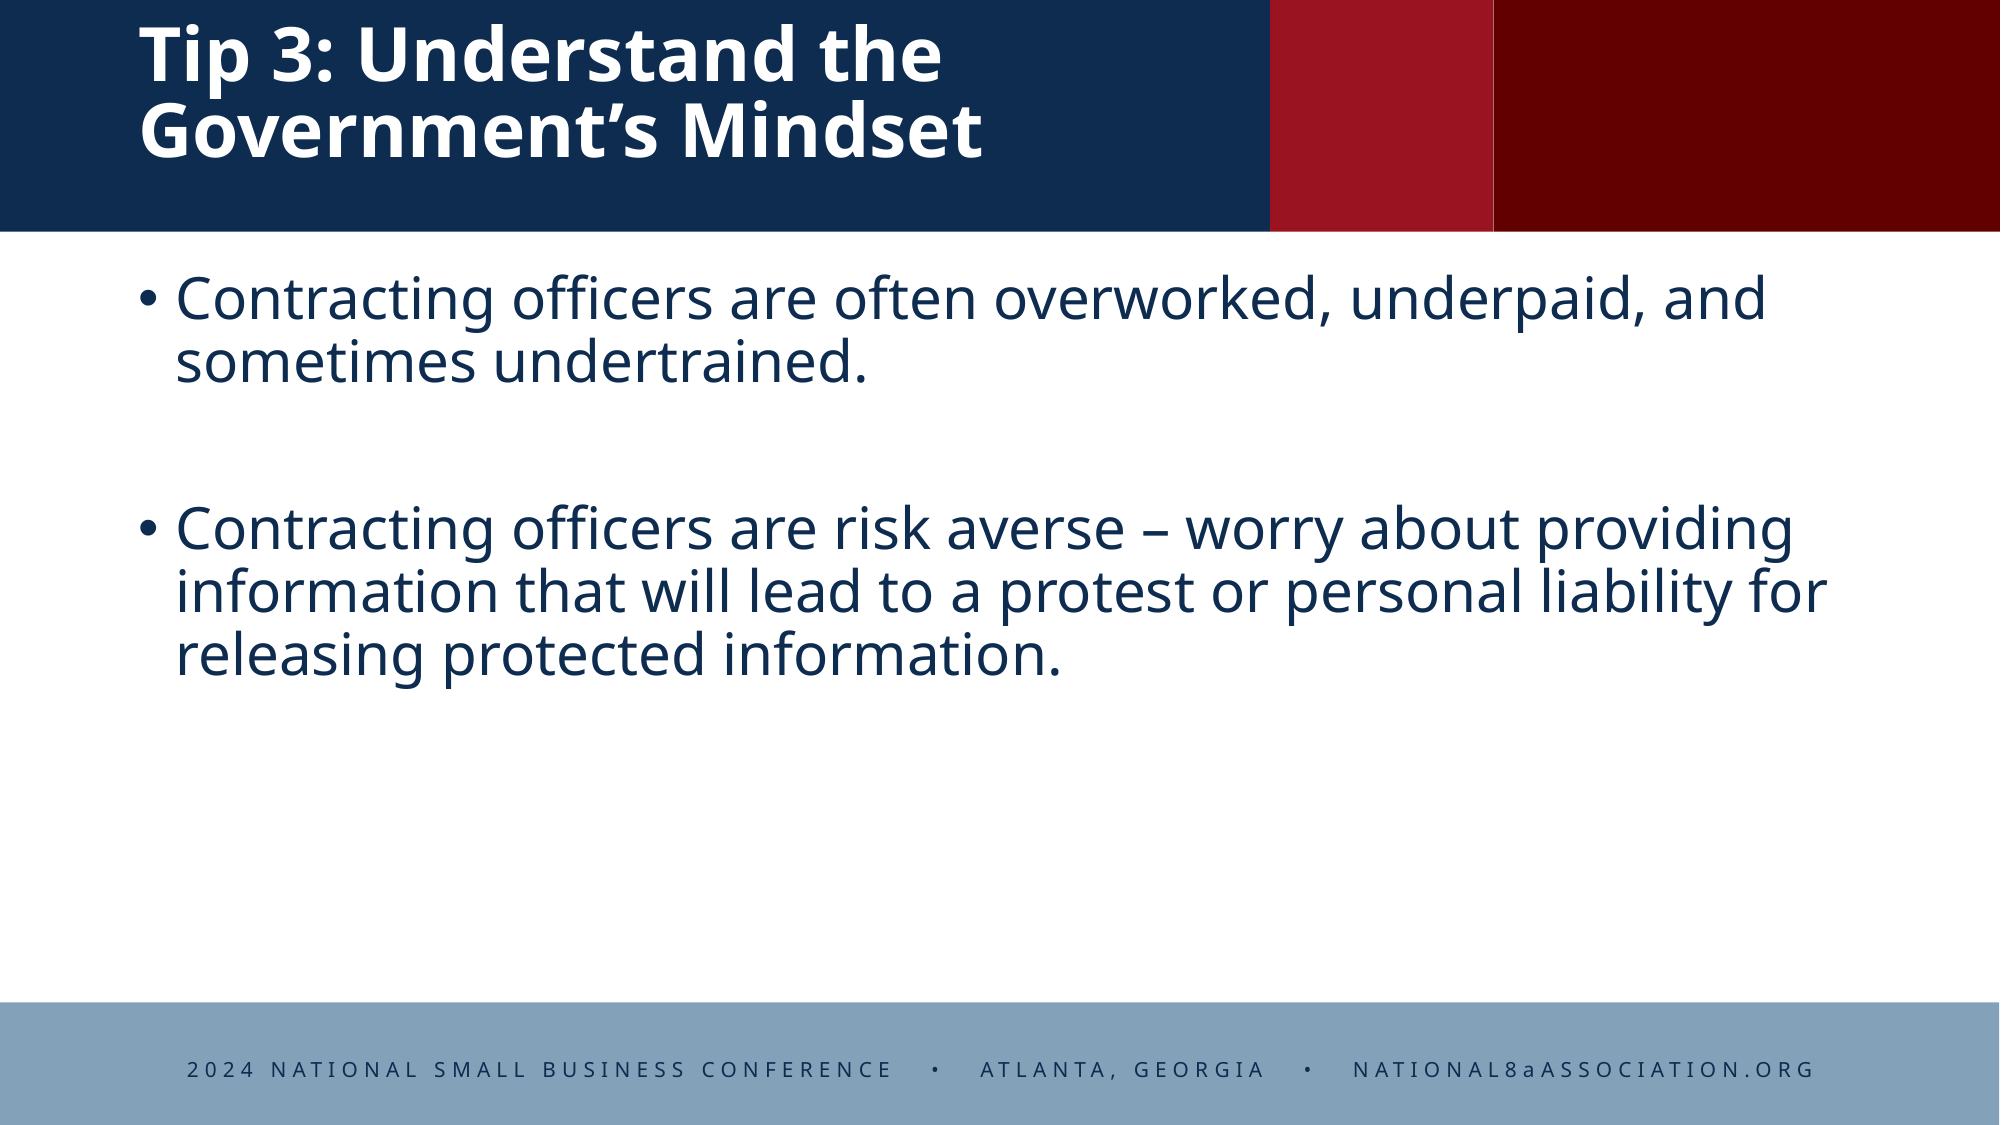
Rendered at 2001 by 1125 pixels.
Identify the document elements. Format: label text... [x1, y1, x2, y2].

list Contracting officers are often overworked, underpaid, and sometimes undertrained. Contracting officers are risk averse – worry about providing information that will lead to a protest or personal liability for releasing protected information. [123, 261, 1886, 959]
title Tip 3: Understand the Government’s Mindset [123, 85, 1163, 181]
